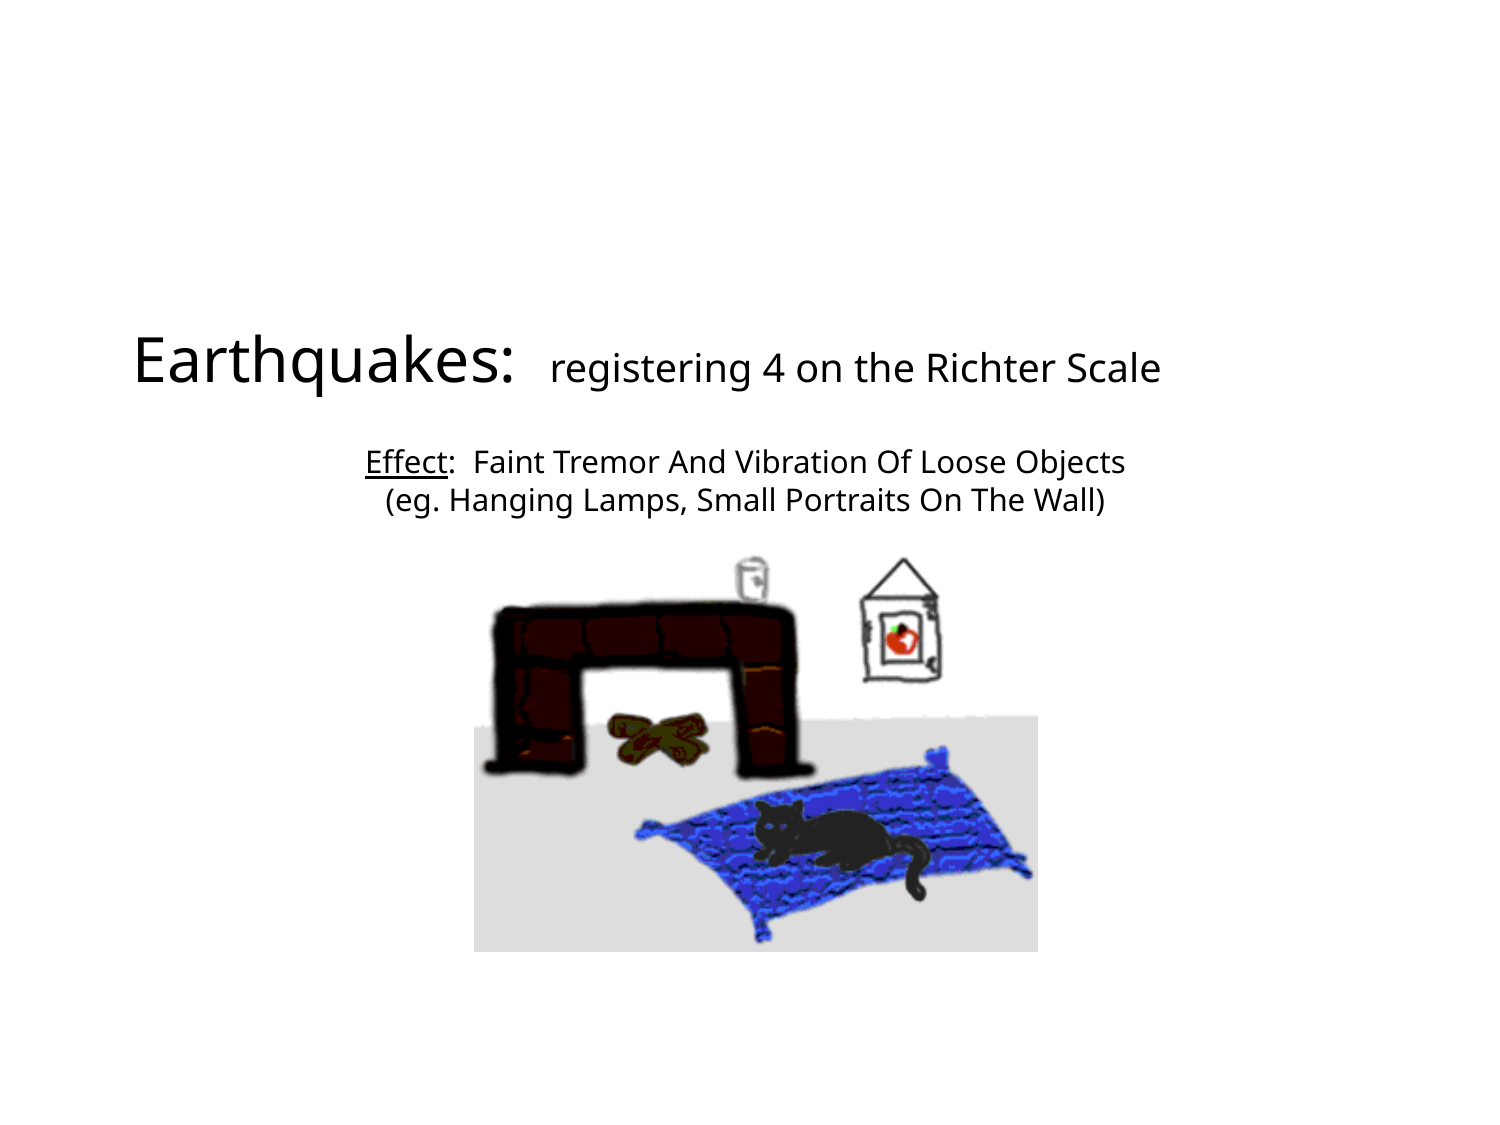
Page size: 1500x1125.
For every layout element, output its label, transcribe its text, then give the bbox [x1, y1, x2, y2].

title Earthquakes: registering 4 on the Richter Scale Effect: Faint Tremor And Vibration Of Loose Objects (eg. Hanging Lamps, Small Portraits On The Wall) [112, 324, 1388, 513]
picture [474, 537, 1038, 952]
